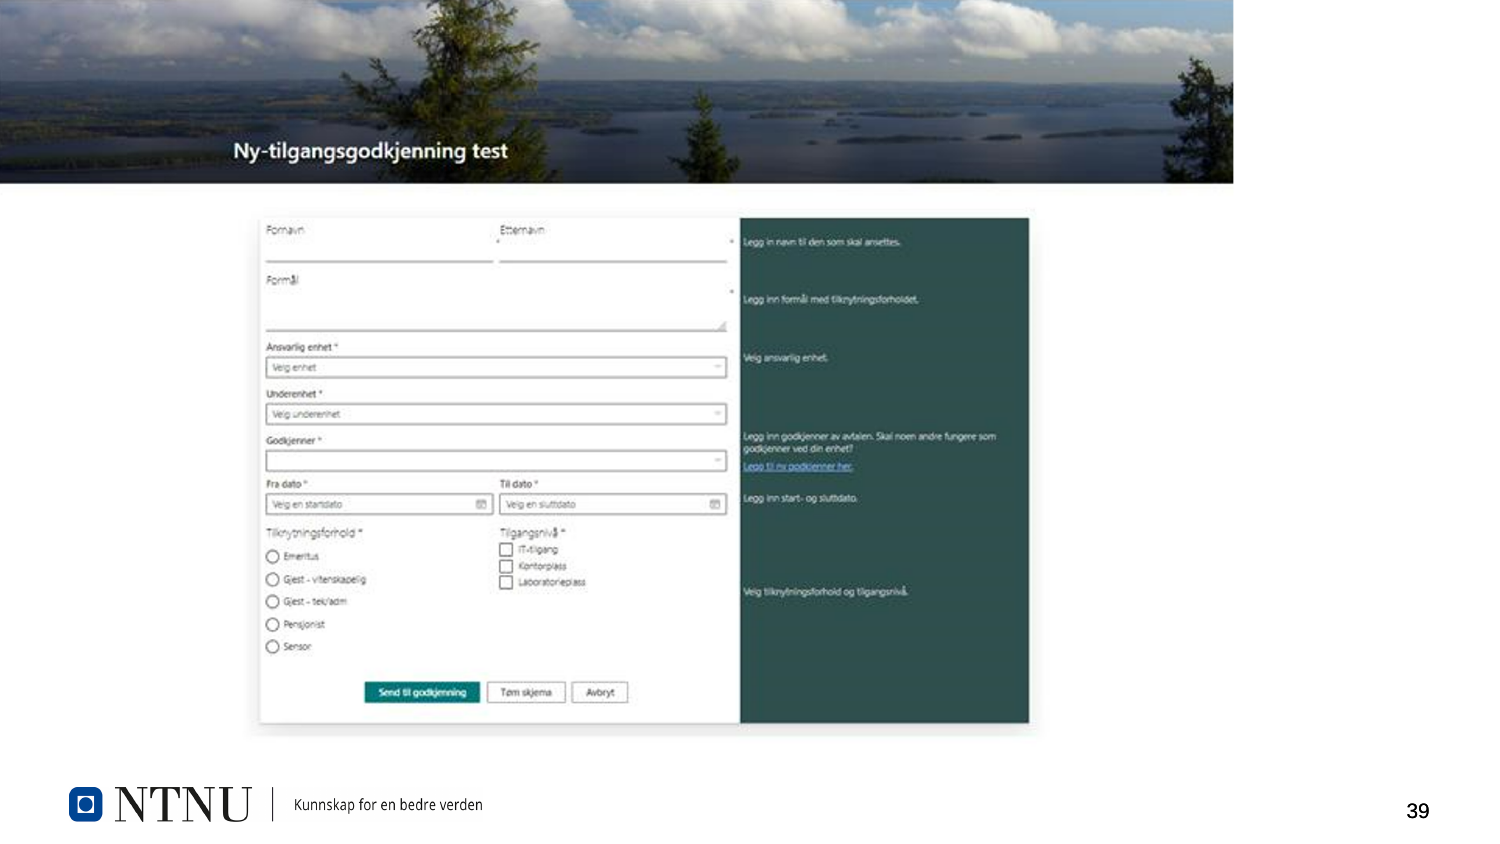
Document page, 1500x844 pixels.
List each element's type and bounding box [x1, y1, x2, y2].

picture [69, 787, 483, 822]
picture [0, 0, 1234, 758]
